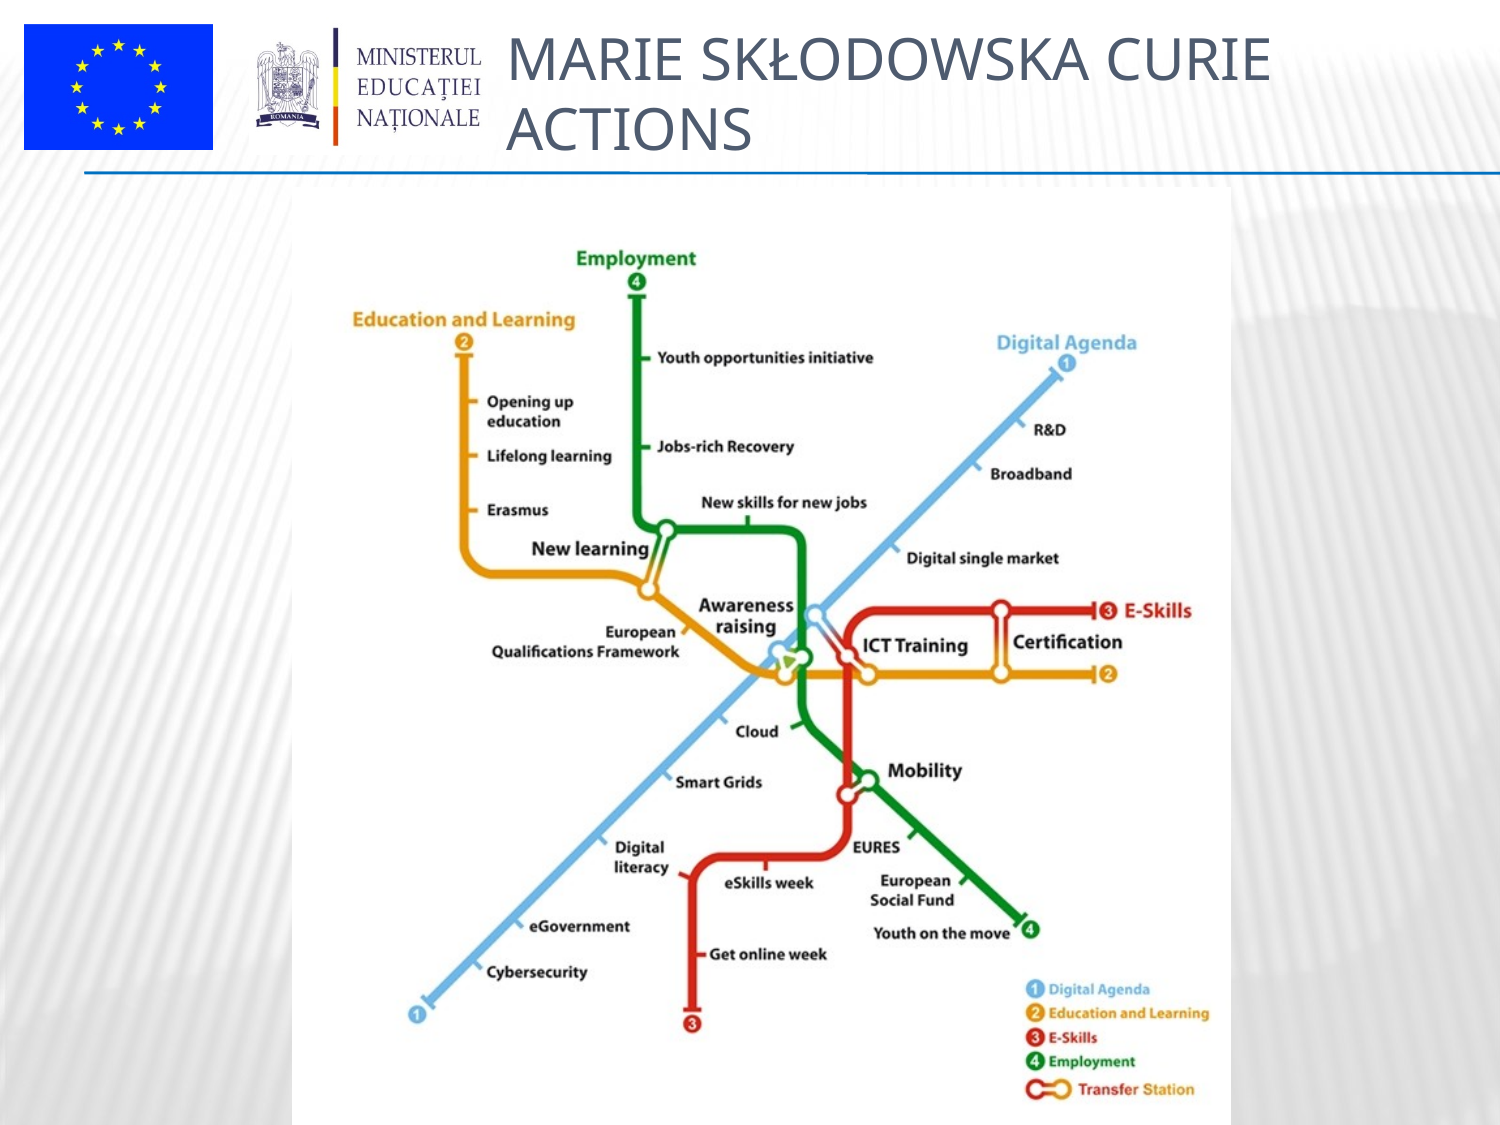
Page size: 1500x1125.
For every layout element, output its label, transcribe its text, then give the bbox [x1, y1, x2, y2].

picture [249, 16, 488, 156]
picture [292, 187, 1231, 1125]
title Marie Skłodowska Curie actions [494, 23, 1487, 161]
picture [24, 24, 213, 150]
